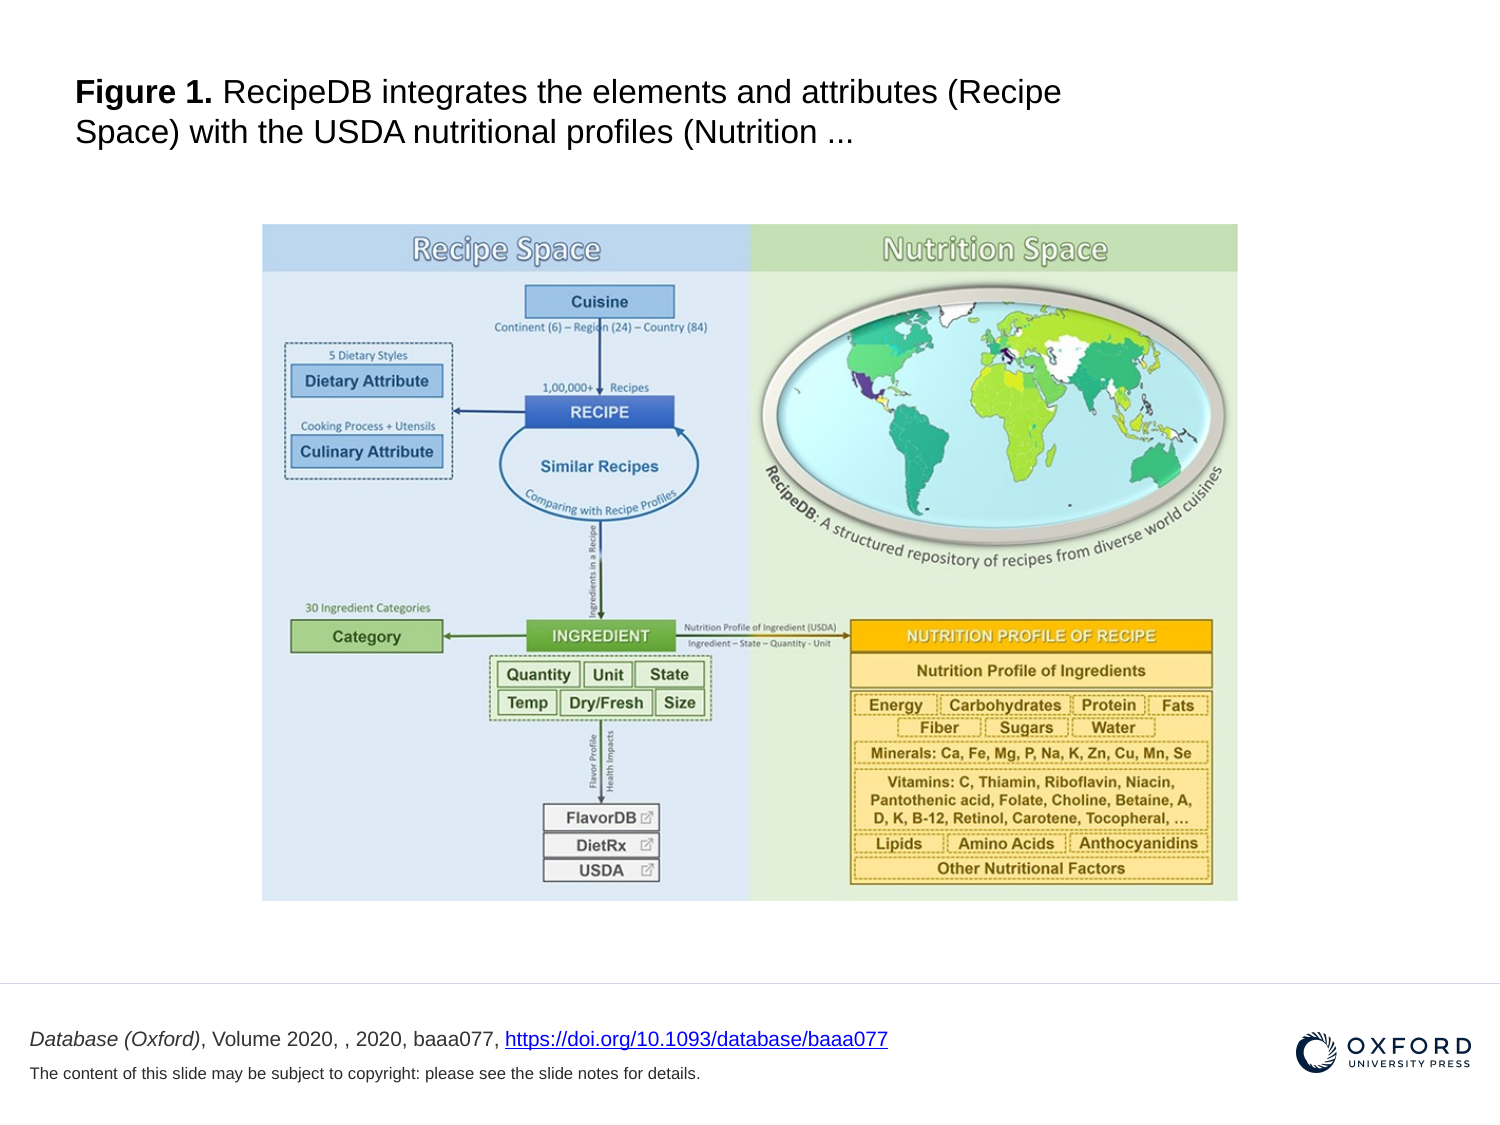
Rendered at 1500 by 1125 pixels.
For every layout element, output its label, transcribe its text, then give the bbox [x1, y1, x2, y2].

picture [262, 224, 1238, 901]
picture [1296, 1032, 1471, 1073]
title Figure 1. RecipeDB integrates the elements and attributes (Recipe Space) with the USDA nutritional profiles (Nutrition ... [75, 69, 1078, 171]
footer Database (Oxford), Volume 2020, , 2020, baaa077, https://doi.org/10.1093/database/baaa077 The content of this slide may be subject to copyright: please see the slide notes for details. [0, 983, 1260, 1125]
